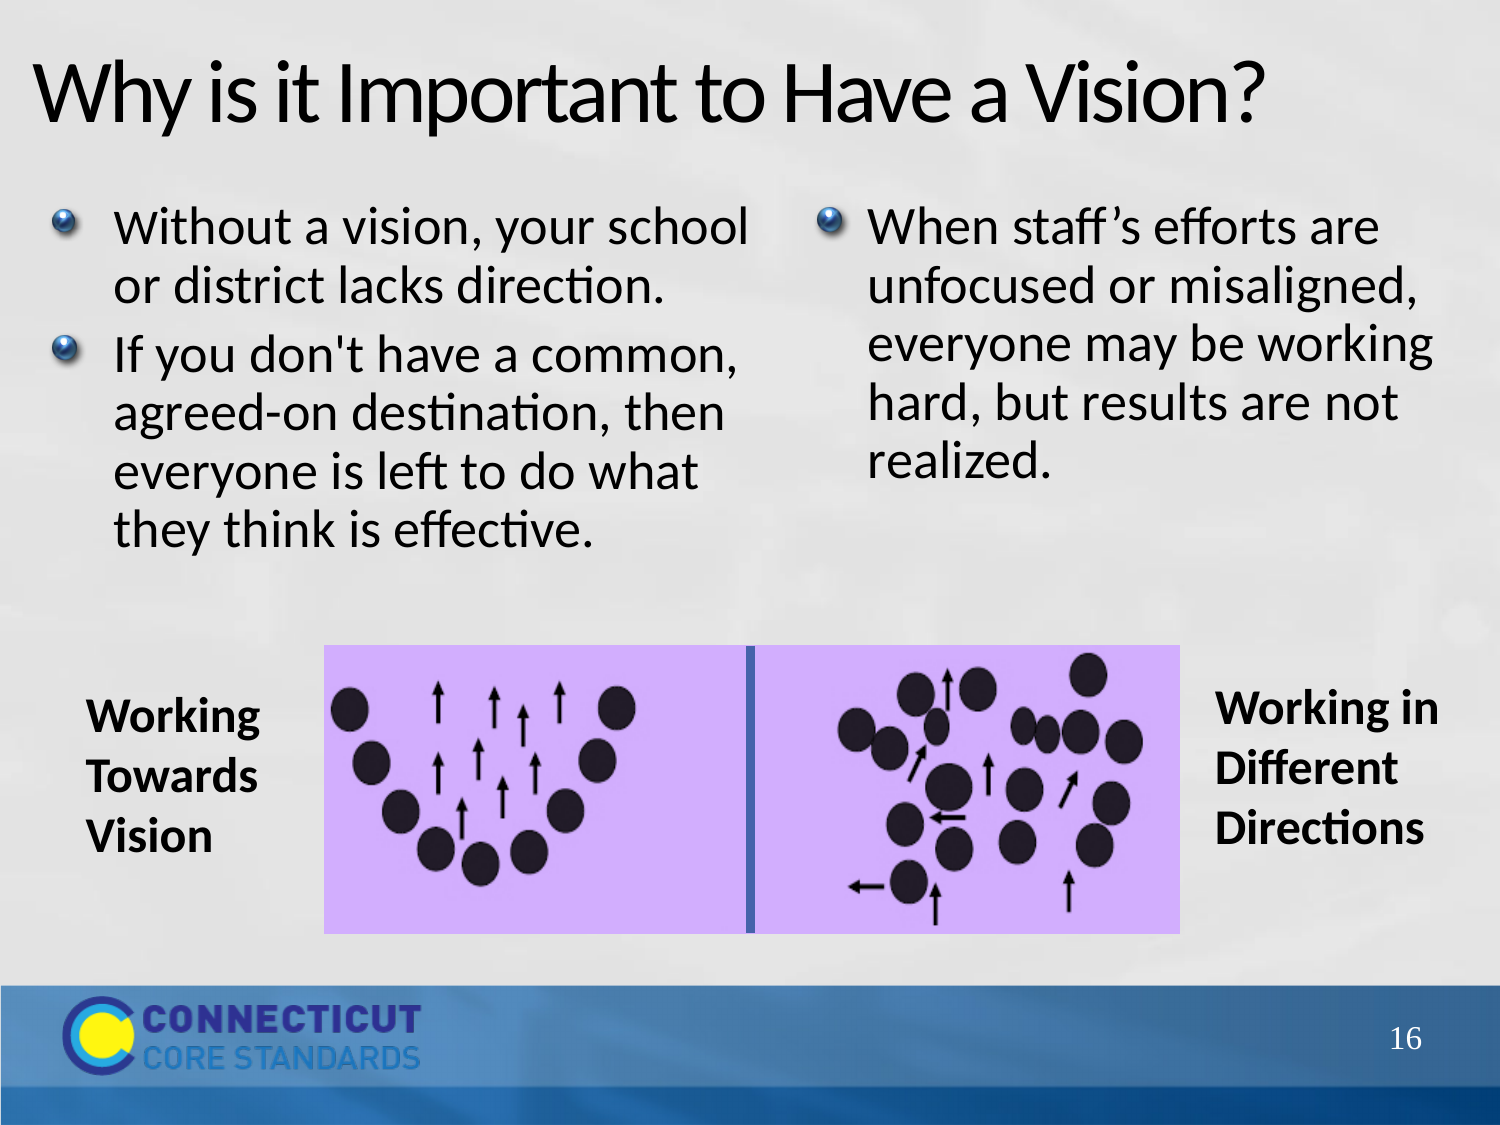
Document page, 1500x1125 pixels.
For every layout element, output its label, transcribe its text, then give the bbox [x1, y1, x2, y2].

text_box Working in Different Directions [1199, 667, 1500, 863]
list Without a vision, your school or district lacks direction. If you don't have a common, agreed-on destination, then everyone is left to do what they think is effective. When staff’s efforts are unfocused or misaligned, everyone may be working hard, but results are not realized. [48, 197, 1463, 571]
footer [62, 996, 424, 1076]
slide_number 16 [1076, 996, 1438, 1076]
title Why is it Important to Have a Vision? [33, 45, 1371, 221]
text_box Working Towards Vision [70, 675, 319, 870]
picture [2, 986, 1500, 1125]
picture [0, 0, 1500, 985]
